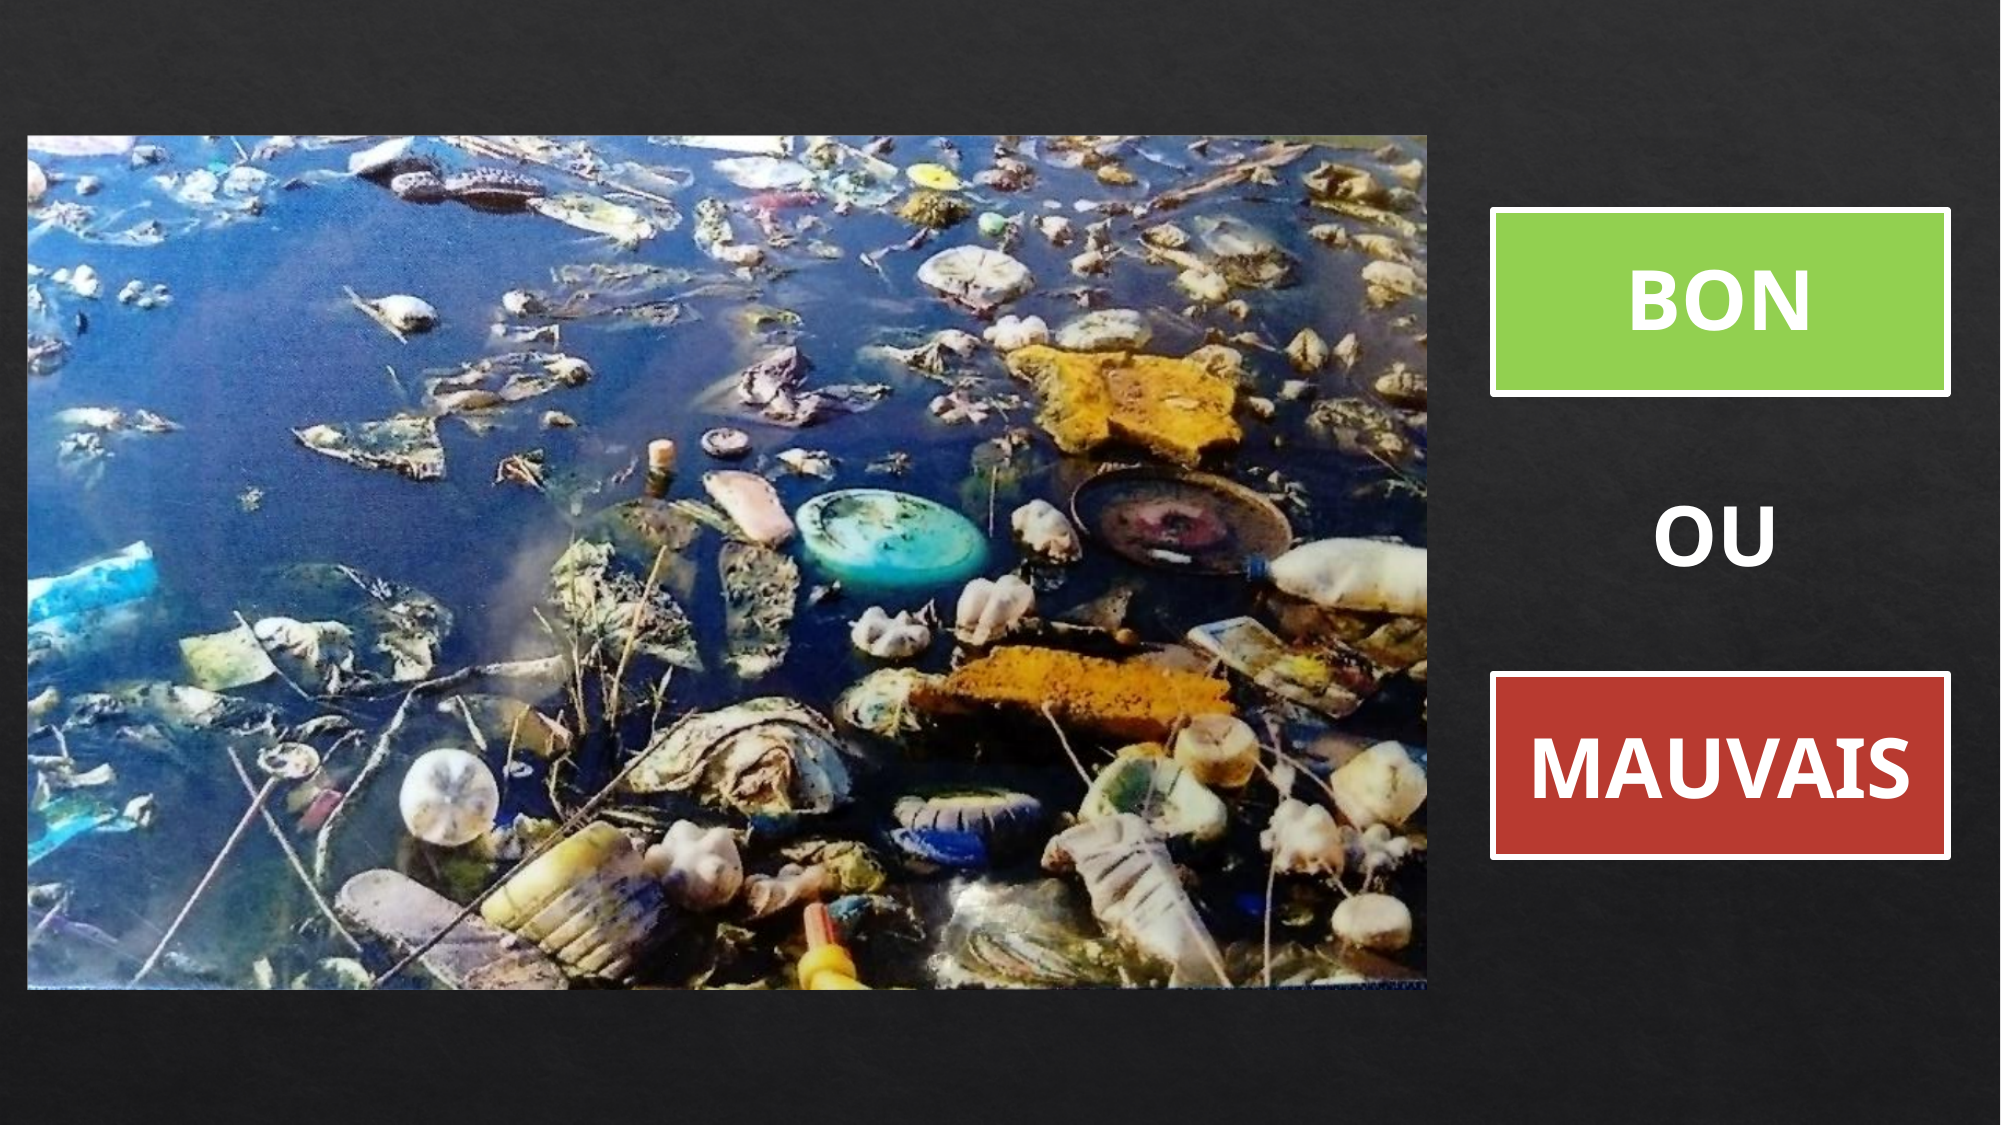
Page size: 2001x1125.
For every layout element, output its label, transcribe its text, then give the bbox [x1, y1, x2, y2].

picture [29, 0, 1426, 1125]
text_box MAUVAIS [1492, 672, 1949, 859]
text_box BON [1492, 209, 1949, 395]
text_box OU [1636, 475, 1805, 591]
